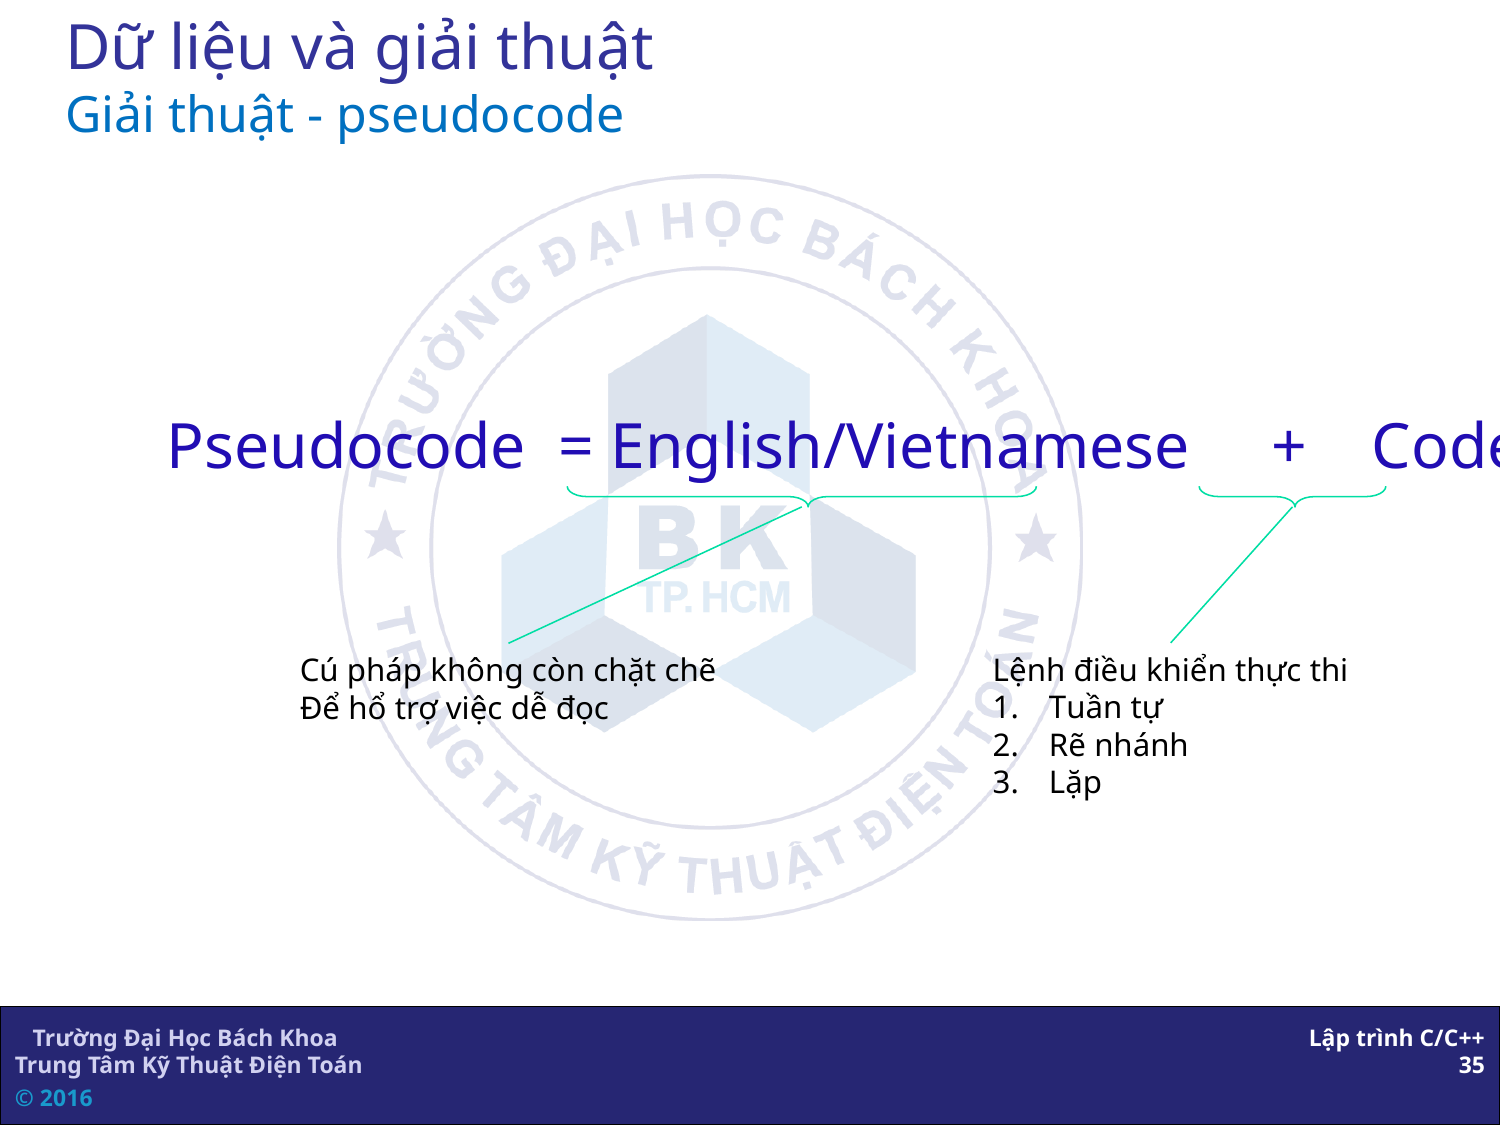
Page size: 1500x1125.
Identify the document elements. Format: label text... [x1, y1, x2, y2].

text_box Pseudocode = English/Vietnamese + Code [152, 399, 1500, 489]
text_box Lệnh điều khiển thực thi Tuần tự Rẽ nhánh Lặp [977, 642, 1364, 808]
text_box [1198, 486, 1387, 506]
picture [337, 174, 1083, 399]
picture [337, 489, 806, 643]
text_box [508, 506, 809, 644]
text_box [566, 486, 1038, 507]
picture [337, 489, 1083, 921]
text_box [1170, 506, 1296, 644]
title Dữ liệu và giải thuật Giải thuật - pseudocode [50, 12, 1463, 150]
text_box Cú pháp không còn chặt chẽ Để hổ trợ việc dễ đọc [285, 643, 732, 733]
